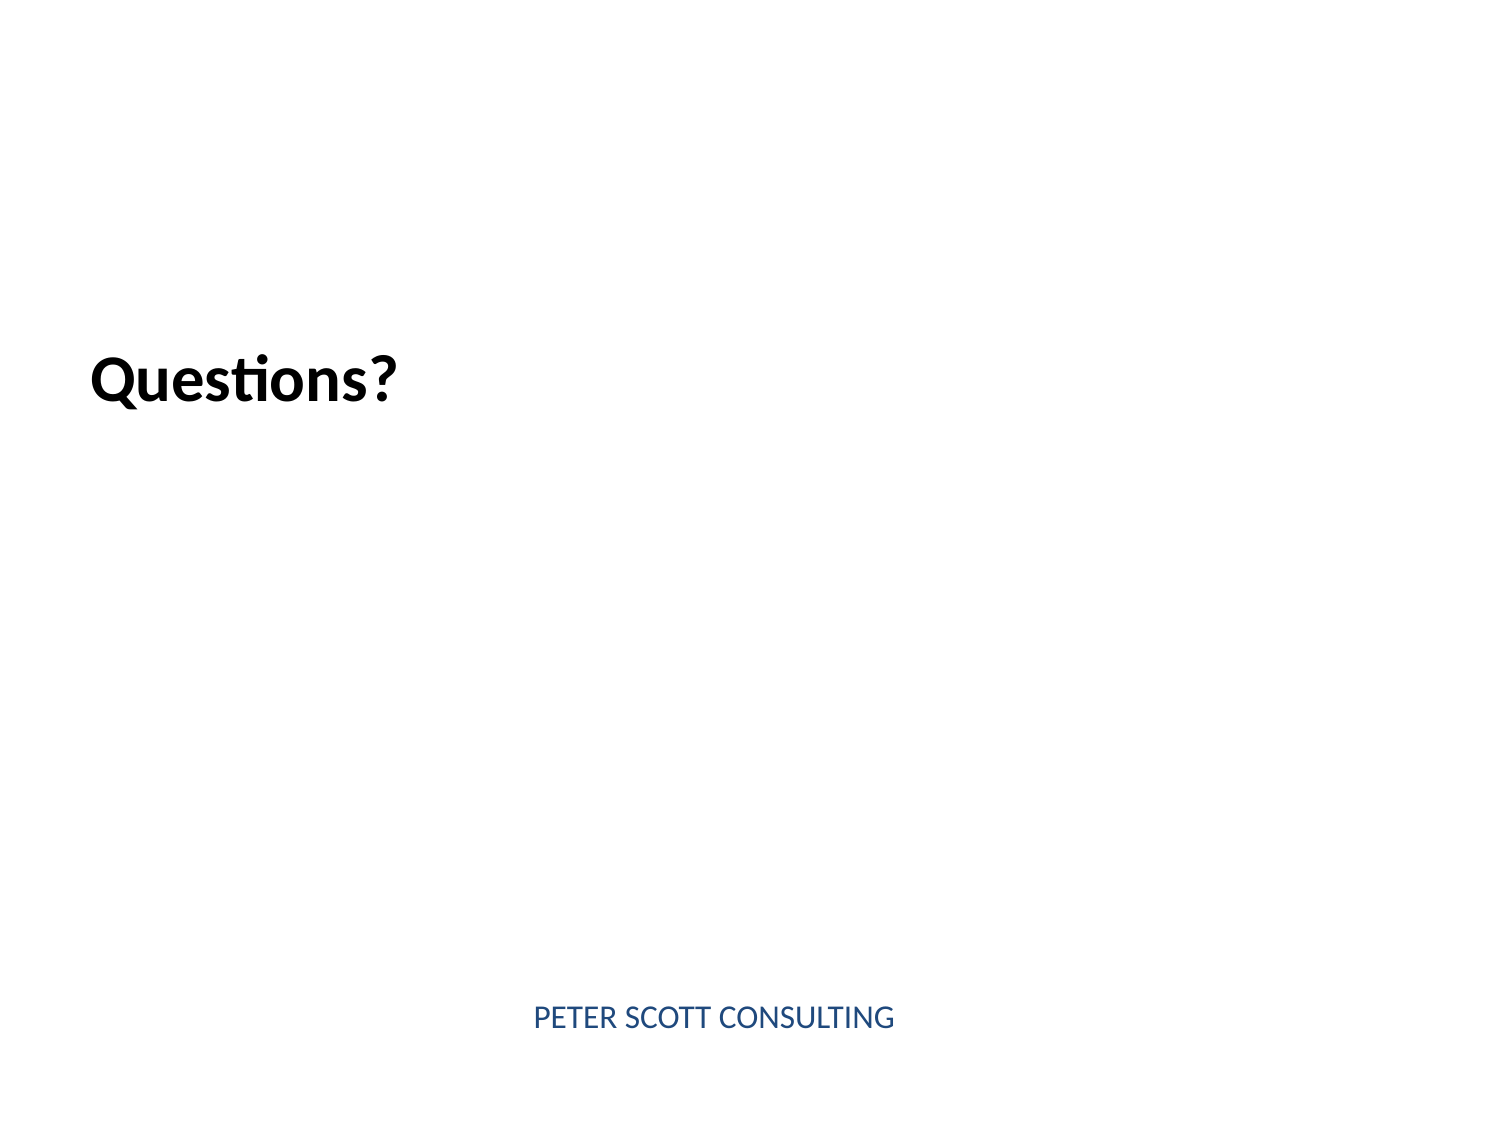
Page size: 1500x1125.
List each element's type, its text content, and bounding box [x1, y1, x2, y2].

text_box PETER SCOTT CONSULTING [277, 763, 1152, 1043]
title Questions? [75, 45, 1425, 705]
